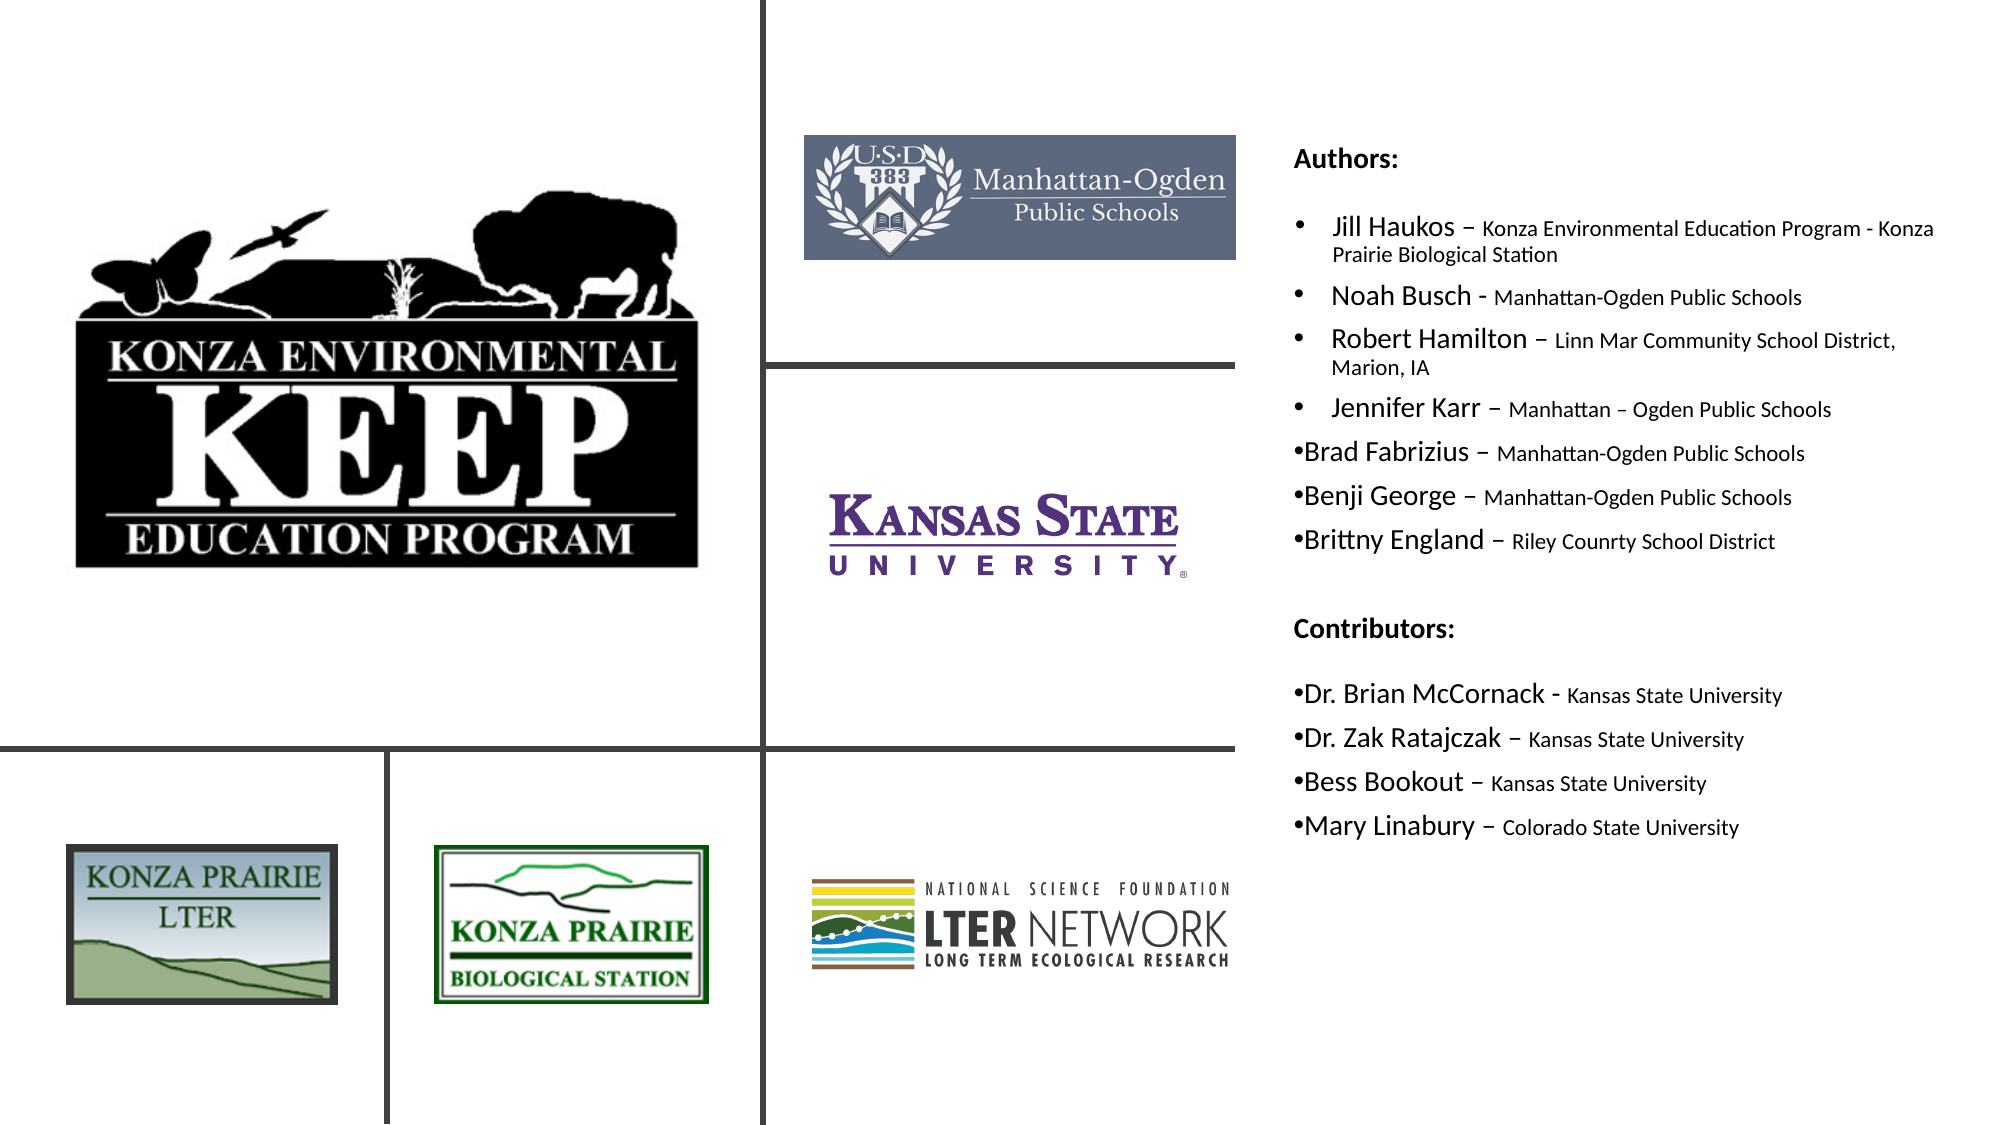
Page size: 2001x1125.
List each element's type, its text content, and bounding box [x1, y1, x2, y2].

picture [805, 872, 1237, 977]
picture [804, 135, 1236, 260]
picture [65, 173, 709, 582]
text_box Authors: Jill Haukos – Konza Environmental Education Program - Konza Prairie Biological Station Noah Busch - Manhattan-Ogden Public Schools Robert Hamilton – Linn Mar Community School District, Marion, IA Jennifer Karr – Manhattan – Ogden Public Schools Brad Fabrizius – Manhattan-Ogden Public Schools Benji George – Manhattan-Ogden Public Schools Brittny England – Riley Counrty School District Contributors: Dr. Brian McCornack - Kansas State University Dr. Zak Ratajczak – Kansas State University Bess Bookout – Kansas State University Mary Linabury – Colorado State University [1278, 135, 1972, 937]
picture [434, 845, 709, 1004]
picture [65, 844, 338, 1005]
picture [804, 468, 1236, 622]
